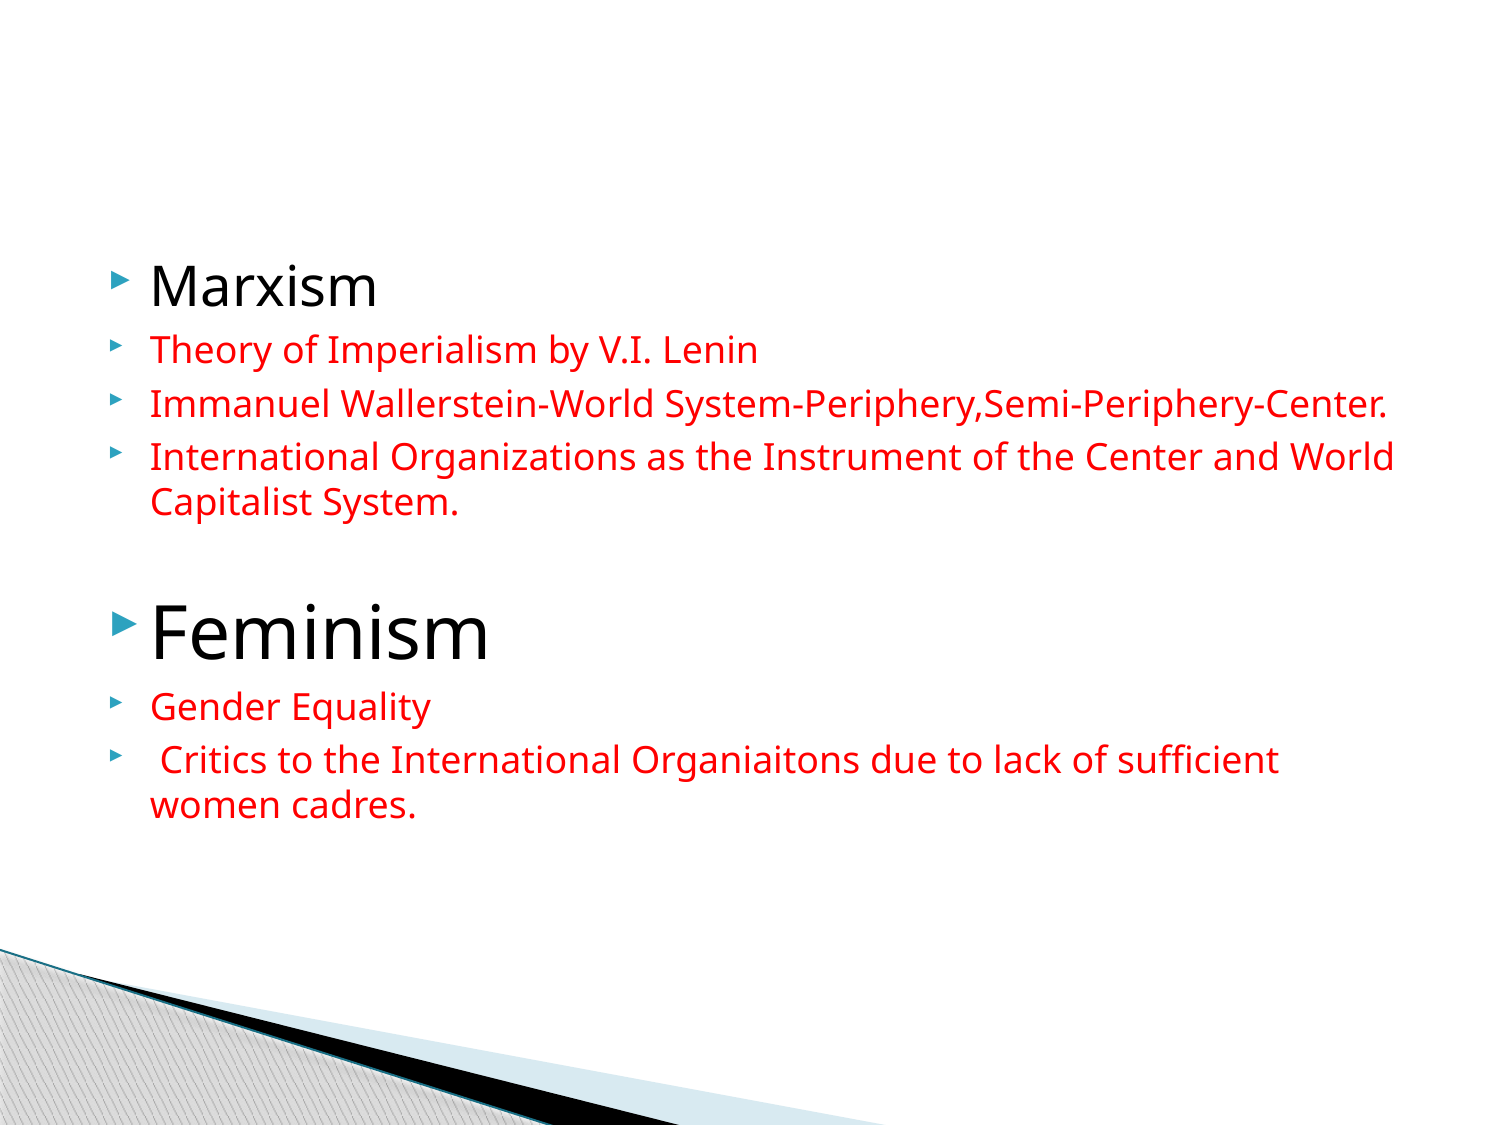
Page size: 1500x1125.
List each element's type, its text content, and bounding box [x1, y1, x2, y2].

list Marxism Theory of Imperialism by V.I. Lenin Immanuel Wallerstein-World System-Periphery,Semi-Periphery-Center. International Organizations as the Instrument of the Center and World Capitalist System. Feminism Gender Equality Critics to the International Organiaitons due to lack of sufficient women cadres. [74, 242, 1426, 986]
